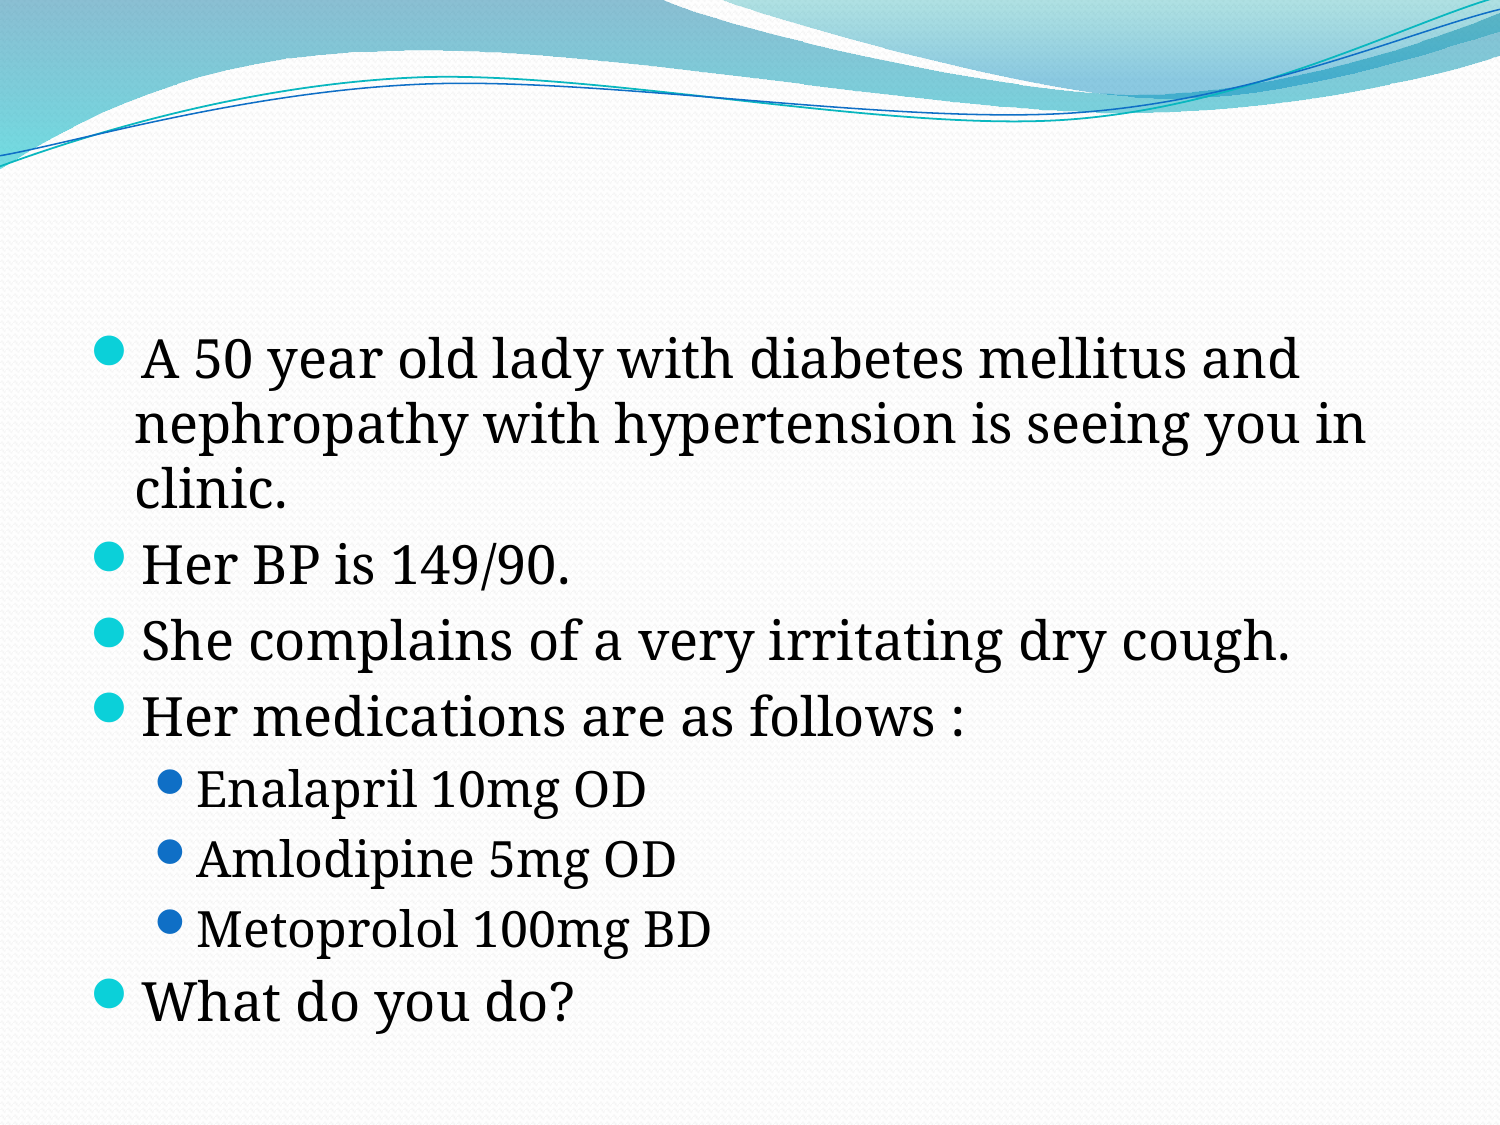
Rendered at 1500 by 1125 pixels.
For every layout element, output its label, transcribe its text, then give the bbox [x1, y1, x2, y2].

list A 50 year old lady with diabetes mellitus and nephropathy with hypertension is seeing you in clinic. Her BP is 149/90. She complains of a very irritating dry cough. Her medications are as follows : Enalapril 10mg OD Amlodipine 5mg OD Metoprolol 100mg BD What do you do? [75, 317, 1425, 1038]
